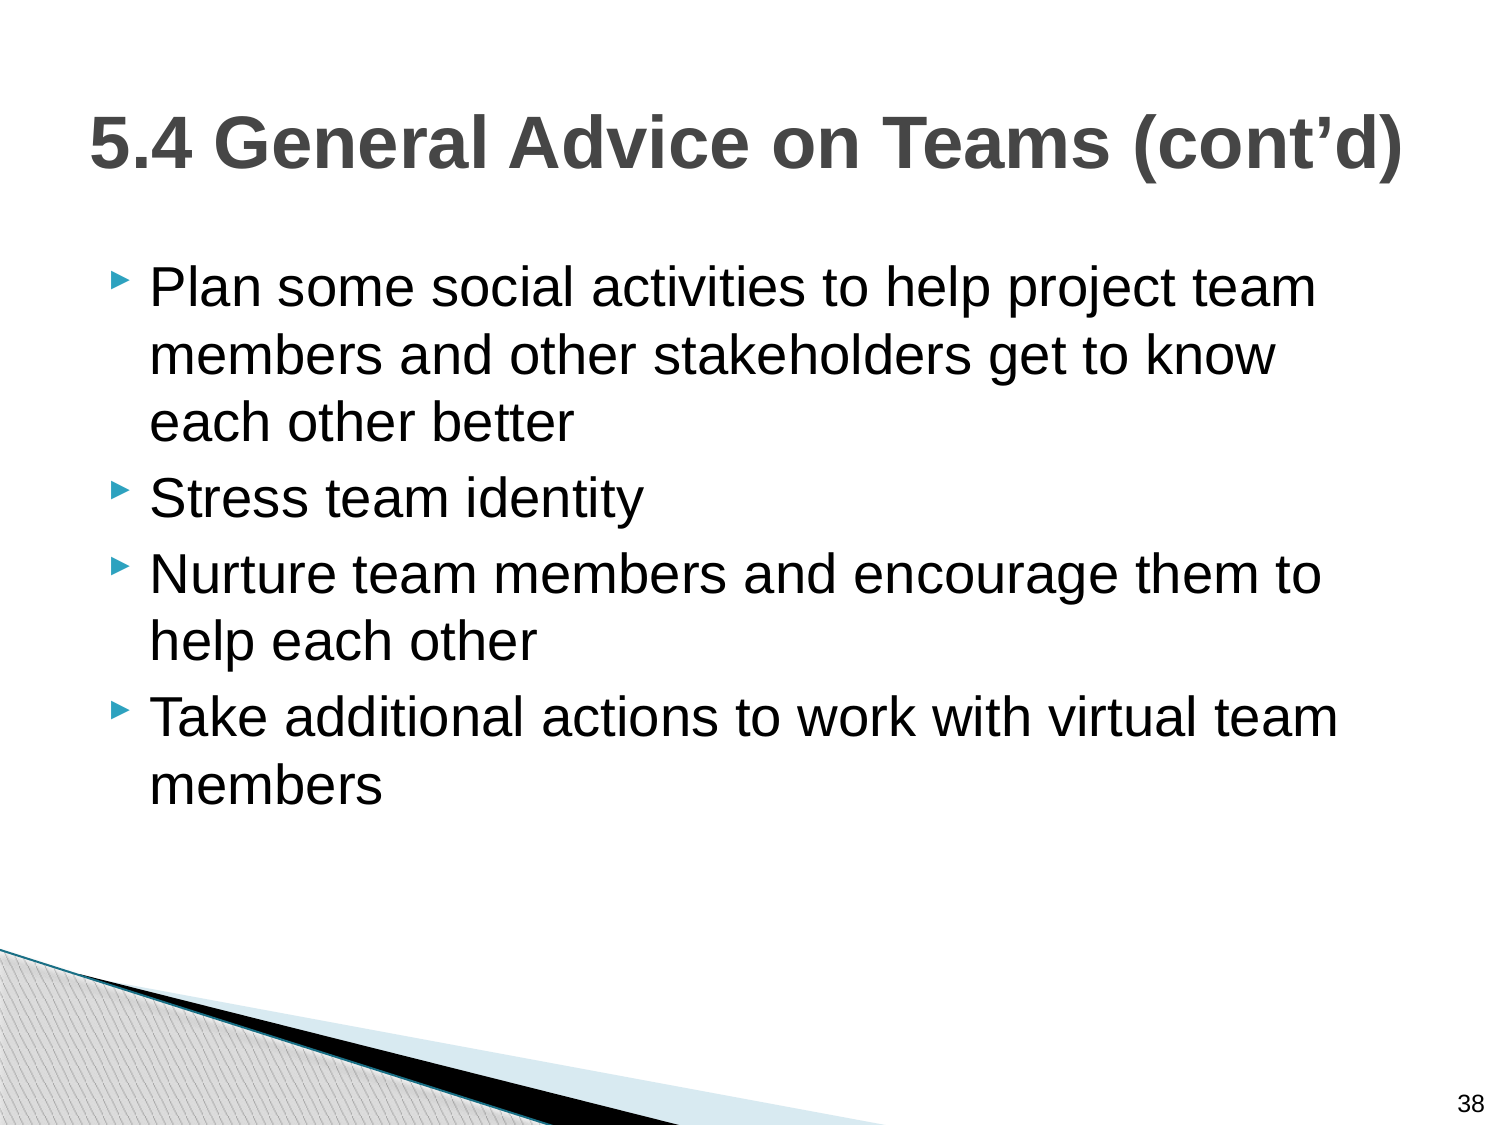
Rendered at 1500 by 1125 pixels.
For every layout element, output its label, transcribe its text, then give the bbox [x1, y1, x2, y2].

title 5.4 General Advice on Teams (cont’d) [75, 45, 1425, 233]
list Plan some social activities to help project team members and other stakeholders get to know each other better Stress team identity Nurture team members and encourage them to help each other Take additional actions to work with virtual team members [74, 242, 1426, 986]
slide_number 38 [1408, 1065, 1500, 1125]
